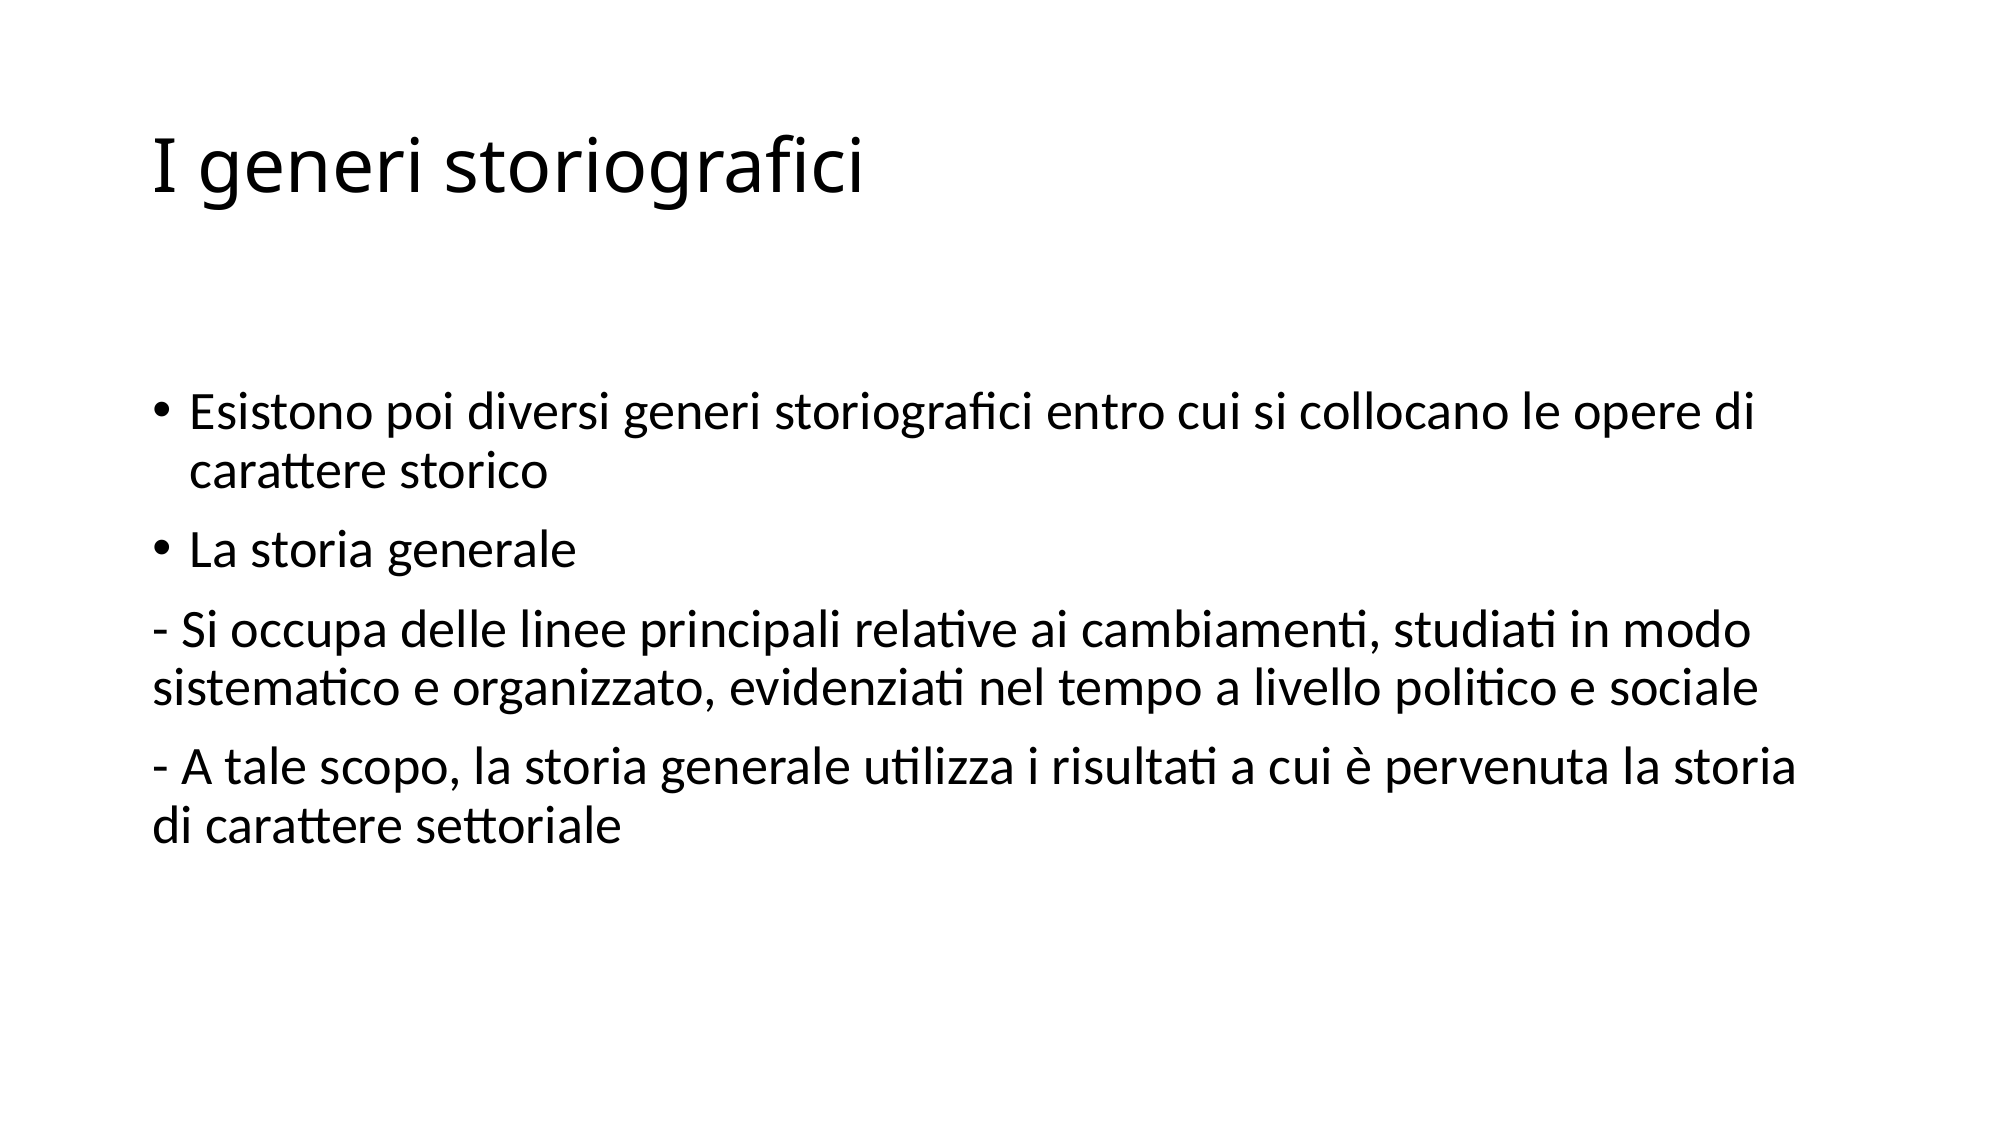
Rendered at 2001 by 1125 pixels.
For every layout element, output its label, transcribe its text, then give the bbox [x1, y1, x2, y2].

list Esistono poi diversi generi storiografici entro cui si collocano le opere di carattere storico La storia generale - Si occupa delle linee principali relative ai cambiamenti, studiati in modo sistematico e organizzato, evidenziati nel tempo a livello politico e sociale - A tale scopo, la storia generale utilizza i risultati a cui è pervenuta la storia di carattere settoriale [137, 375, 1863, 1014]
title I generi storiografici [137, 59, 1863, 278]
